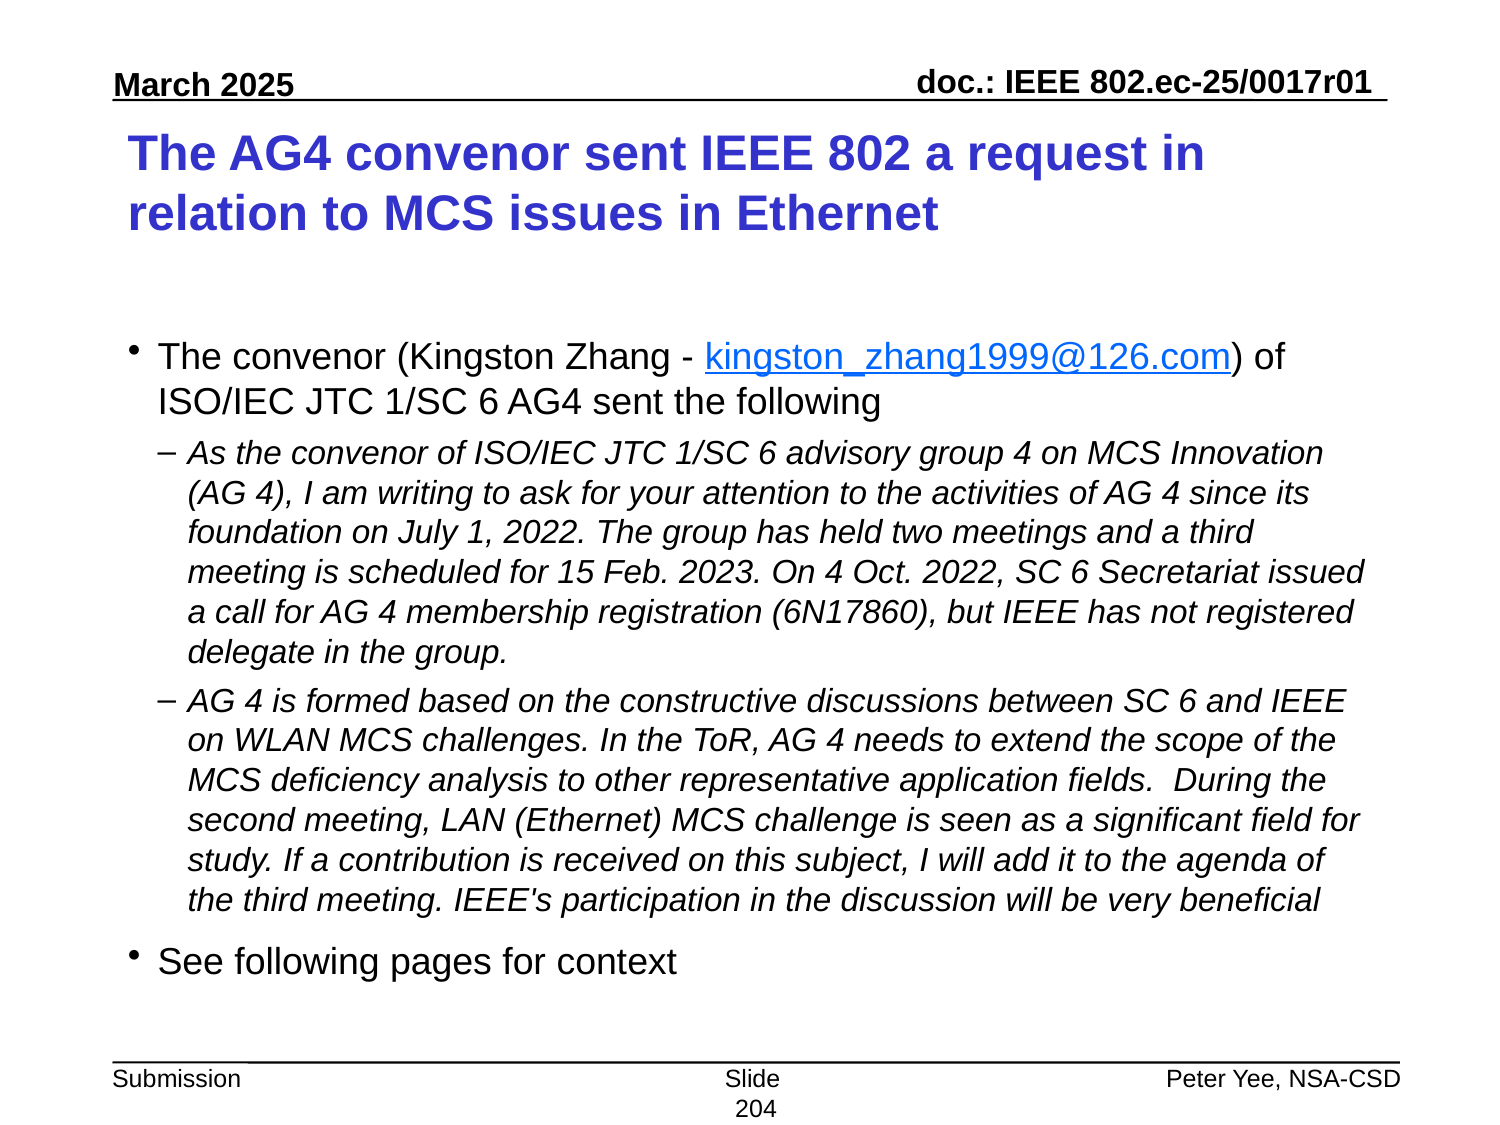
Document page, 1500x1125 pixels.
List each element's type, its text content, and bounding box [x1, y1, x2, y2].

list The convenor (Kingston Zhang - kingston_zhang1999@126.com) of ISO/IEC JTC 1/SC 6 AG4 sent the following As the convenor of ISO/IEC JTC 1/SC 6 advisory group 4 on MCS Innovation (AG 4), I am writing to ask for your attention to the activities of AG 4 since its foundation on July 1, 2022. The group has held two meetings and a third meeting is scheduled for 15 Feb. 2023. On 4 Oct. 2022, SC 6 Secretariat issued a call for AG 4 membership registration (6N17860), but IEEE has not registered delegate in the group. AG 4 is formed based on the constructive discussions between SC 6 and IEEE on WLAN MCS challenges. In the ToR, AG 4 needs to extend the scope of the MCS deficiency analysis to other representative application fields. During the second meeting, LAN (Ethernet) MCS challenge is seen as a significant field for study. If a contribution is received on this subject, I will add it to the agenda of the third meeting. IEEE's participation in the discussion will be very beneficial See following pages for context [112, 324, 1388, 1000]
footer Peter Yee, NSA-CSD [1164, 1061, 1402, 1093]
slide_number Slide 204 [709, 1061, 803, 1093]
title The AG4 convenor sent IEEE 802 a request in relation to MCS issues in Ethernet [112, 112, 1388, 288]
